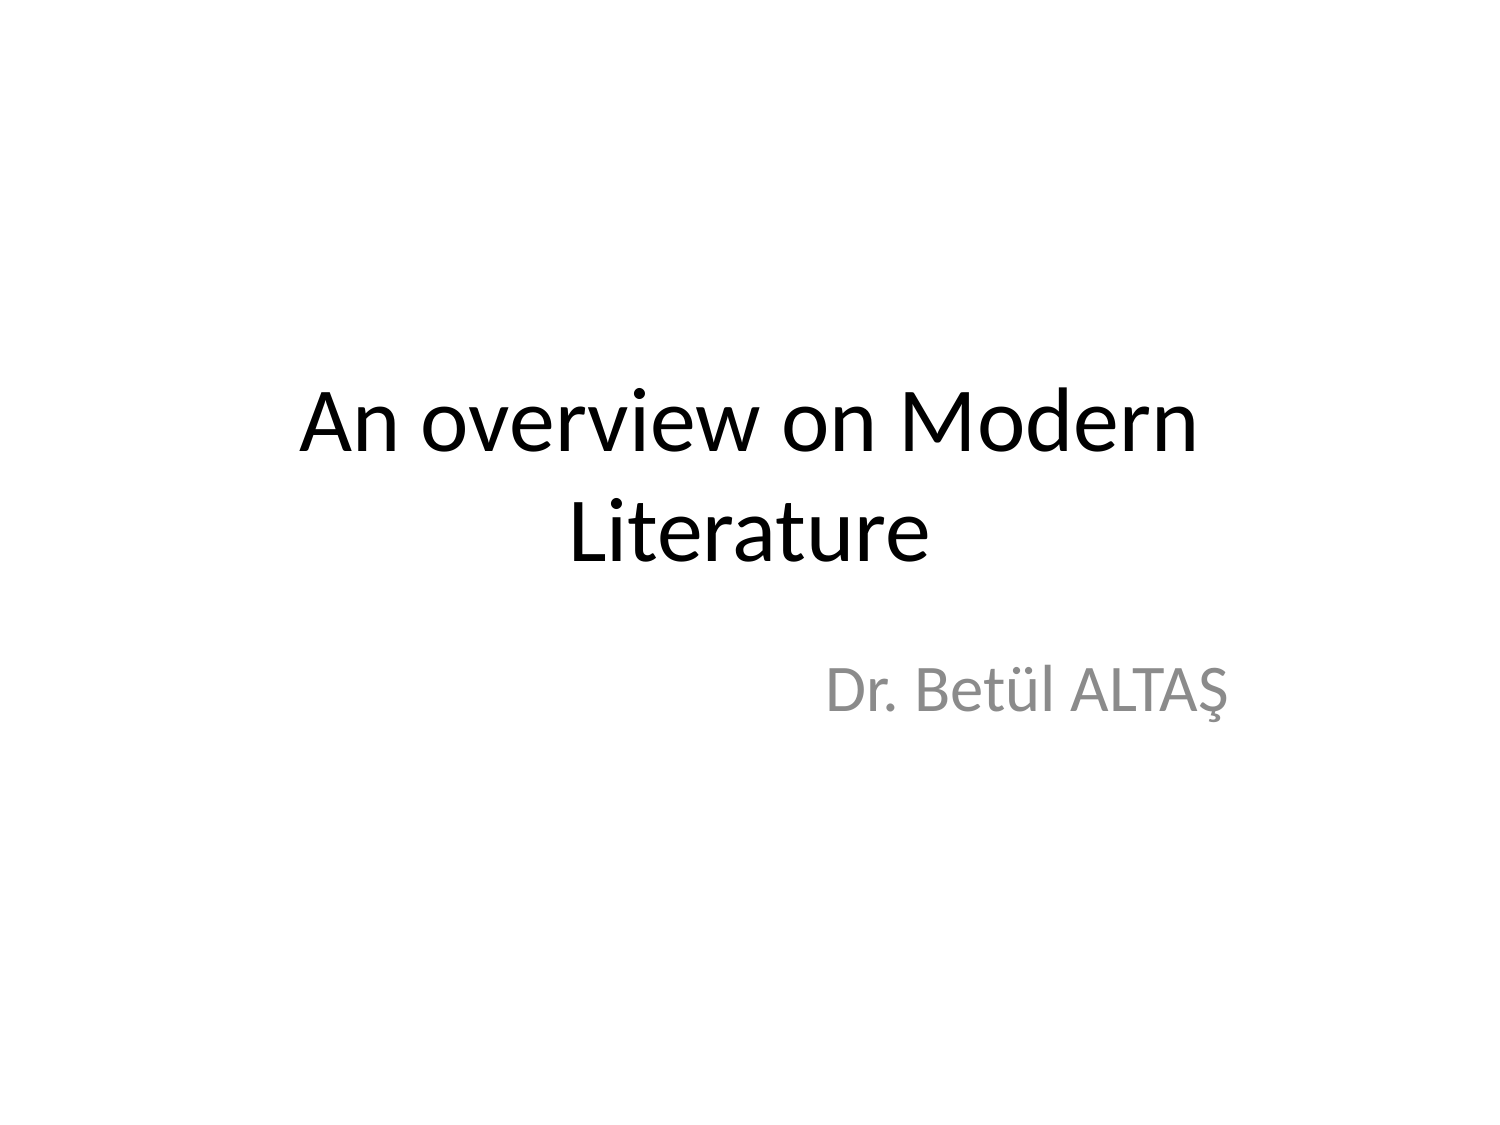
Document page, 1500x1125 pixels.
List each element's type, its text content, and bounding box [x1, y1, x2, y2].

title An overview on Modern Literature [112, 349, 1388, 591]
subtitle Dr. Betül ALTAŞ [225, 637, 1275, 925]
